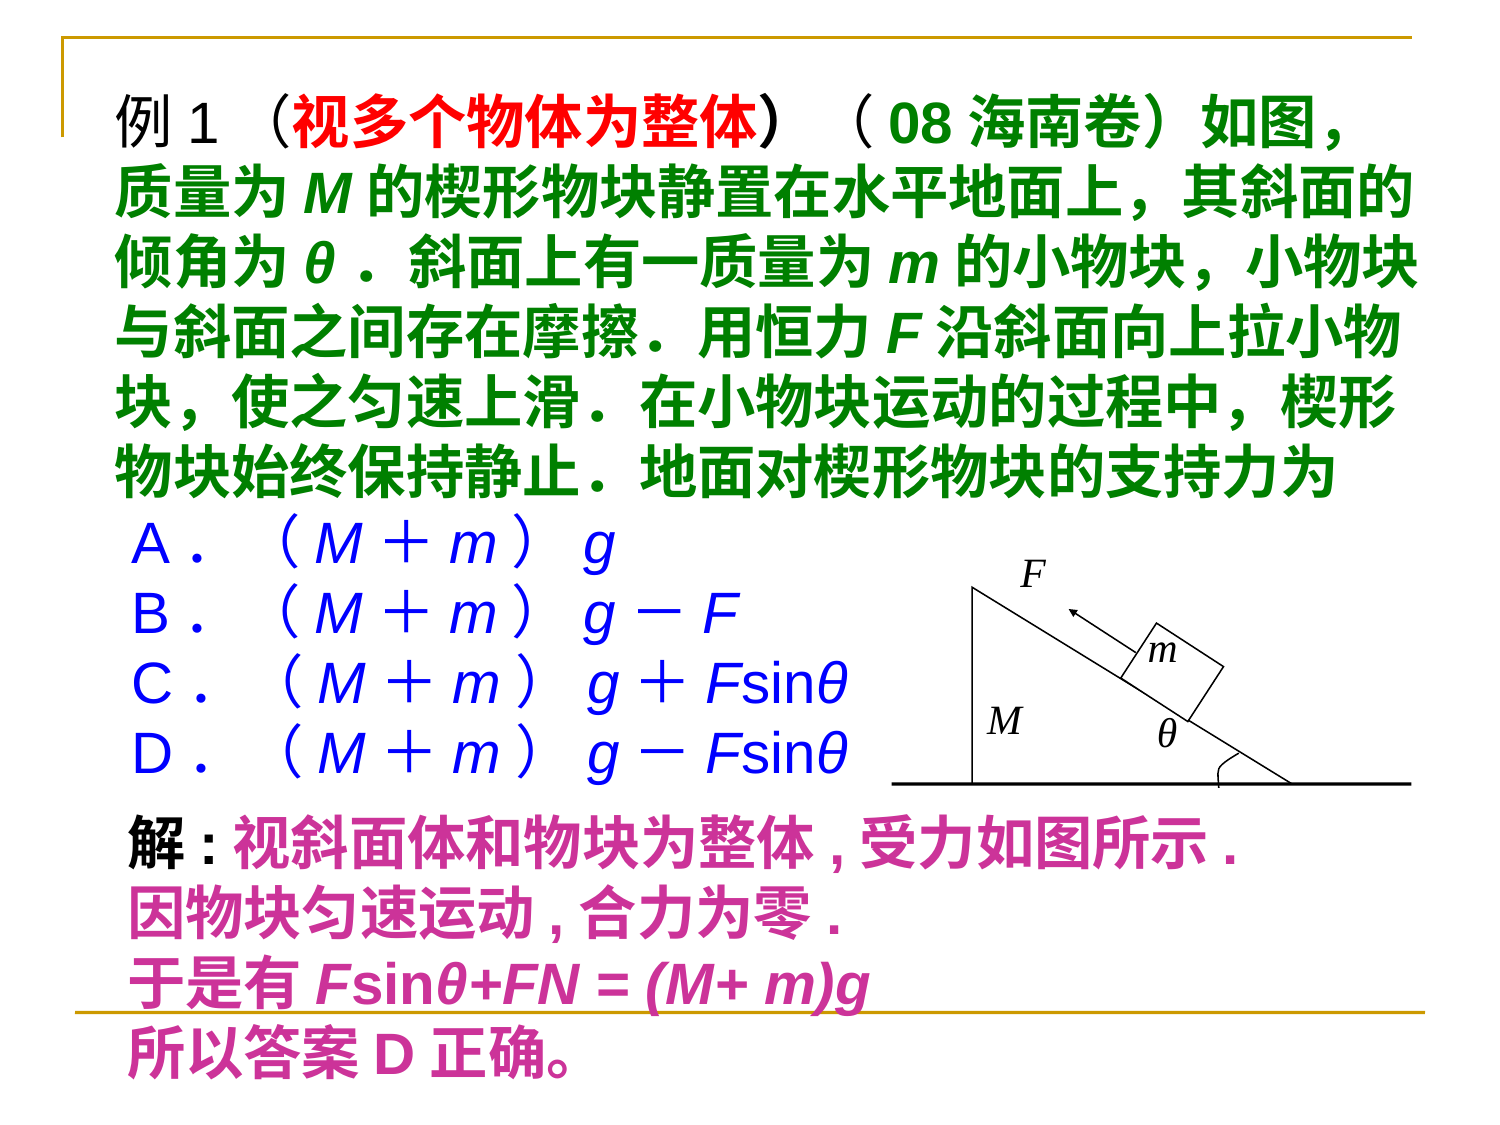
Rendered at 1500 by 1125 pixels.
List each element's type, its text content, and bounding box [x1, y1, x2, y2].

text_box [891, 538, 1412, 797]
text_box 解:视斜面体和物块为整体,受力如图所示. 因物块匀速运动,合力为零. 于是有Fsinθ+FN = (M+ m)g 所以答案D正确。 [112, 798, 1317, 1094]
text_box 例1（视多个物体为整体）（08海南卷）如图，质量为M的楔形物块静置在水平地面上，其斜面的倾角为θ．斜面上有一质量为m的小物块，小物块与斜面之间存在摩擦．用恒力F沿斜面向上拉小物块，使之匀速上滑．在小物块运动的过程中，楔形物块始终保持静止．地面对楔形物块的支持力为 A．（M＋m）g B．（M＋m）g－F C．（M＋m）g＋Fsinθ D．（M＋m）g－Fsinθ [100, 78, 1447, 793]
